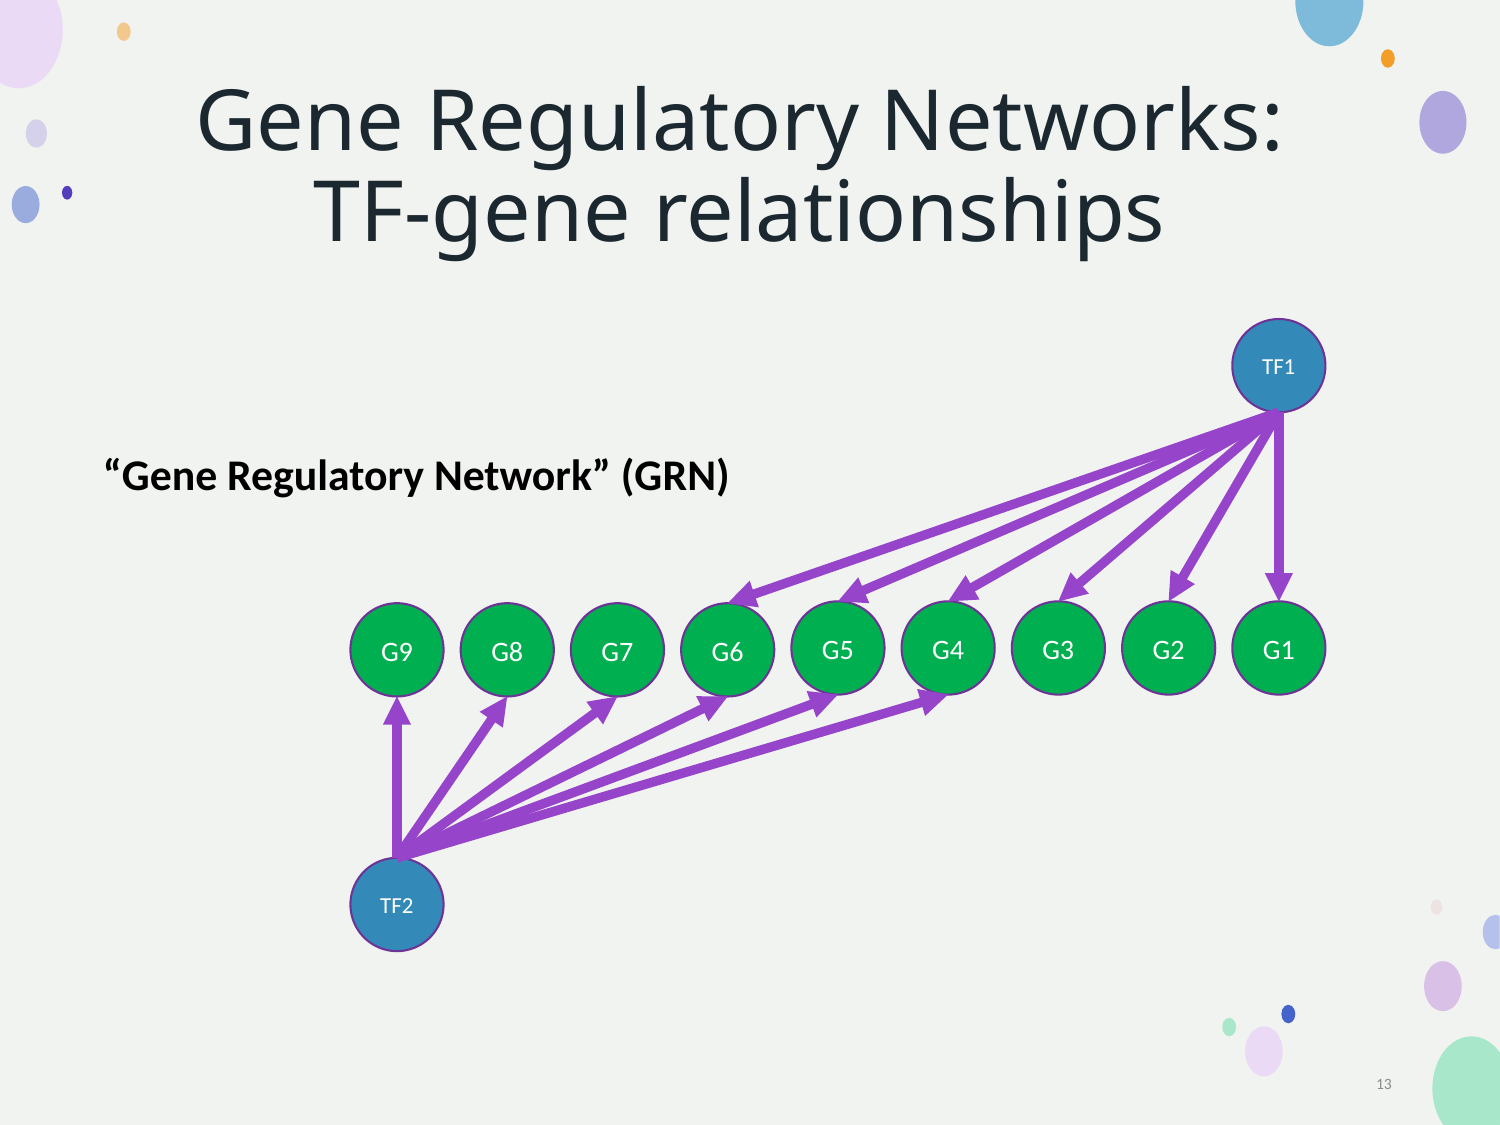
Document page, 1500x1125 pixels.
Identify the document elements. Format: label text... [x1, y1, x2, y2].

text_box G1 [1279, 600, 1327, 696]
slide_number 13 [1069, 1064, 1407, 1103]
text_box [396, 412, 1279, 858]
text_box TF1 [1231, 317, 1327, 414]
title Gene Regulatory Networks: TF-gene relationships [95, 59, 1407, 278]
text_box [350, 603, 775, 952]
text_box “Gene Regulatory Network” (GRN) [88, 439, 396, 507]
